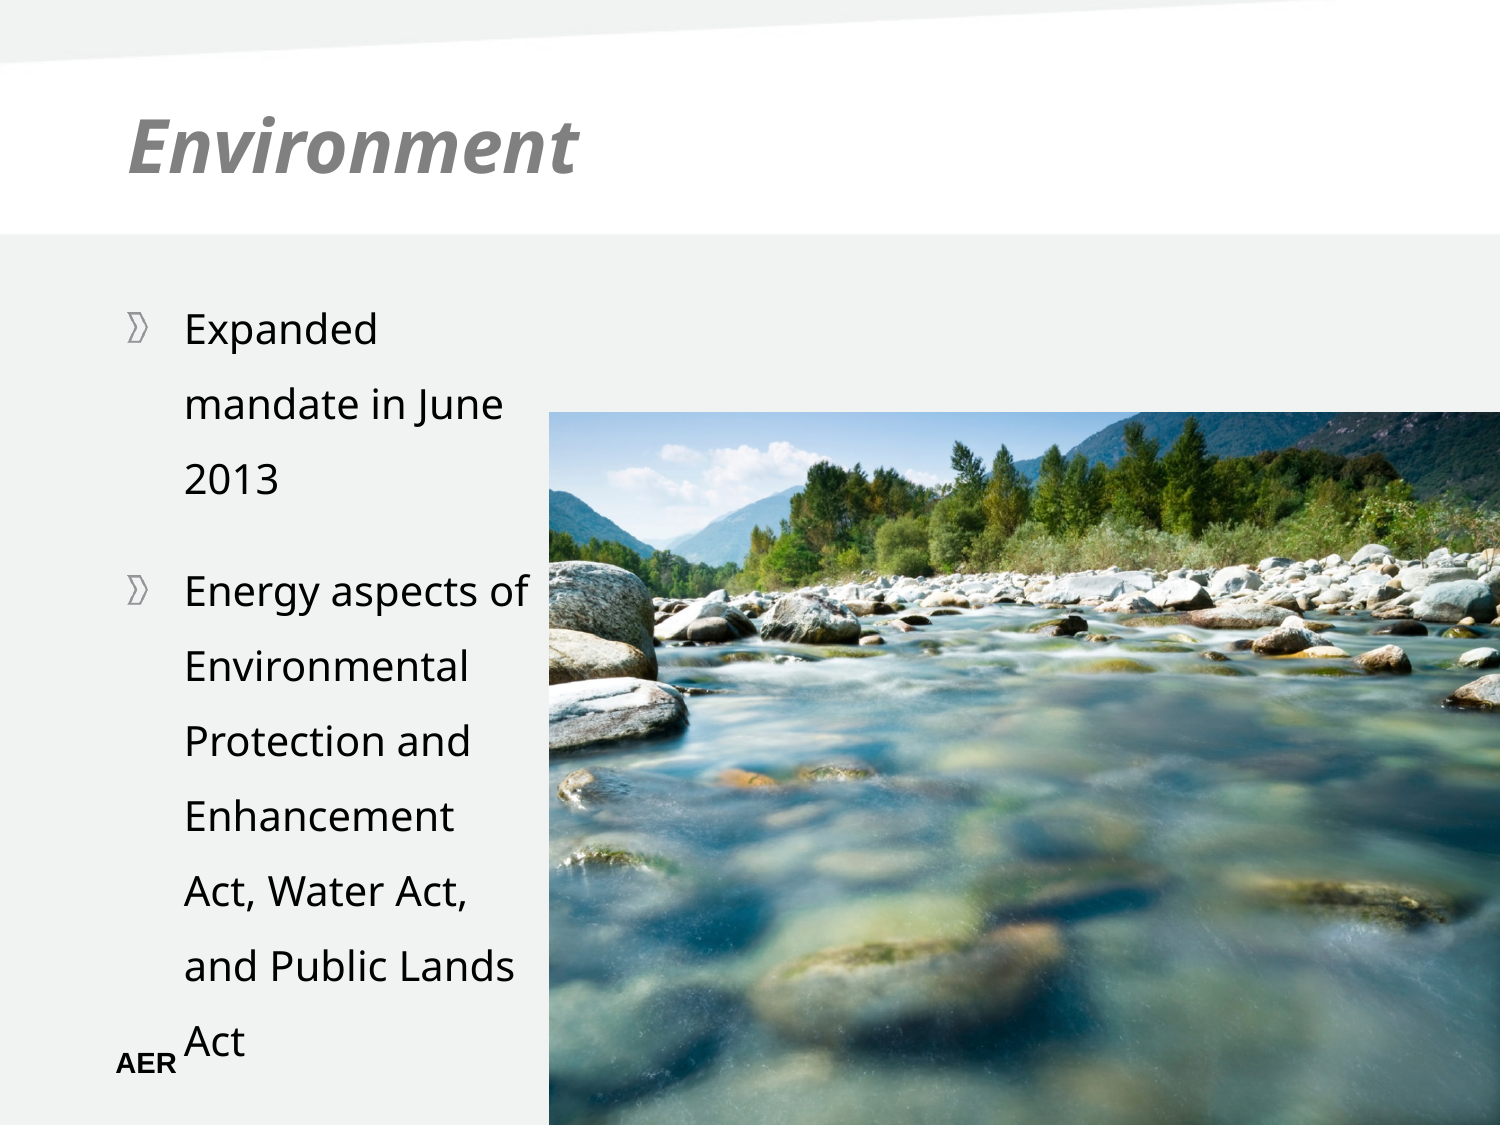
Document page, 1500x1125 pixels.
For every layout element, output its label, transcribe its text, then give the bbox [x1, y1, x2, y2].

list Expanded mandate in June 2013 Energy aspects of Environmental Protection and Enhancement Act, Water Act, and Public Lands Act [112, 270, 550, 1013]
picture [0, 0, 1500, 1125]
title Environment [112, 50, 1413, 238]
